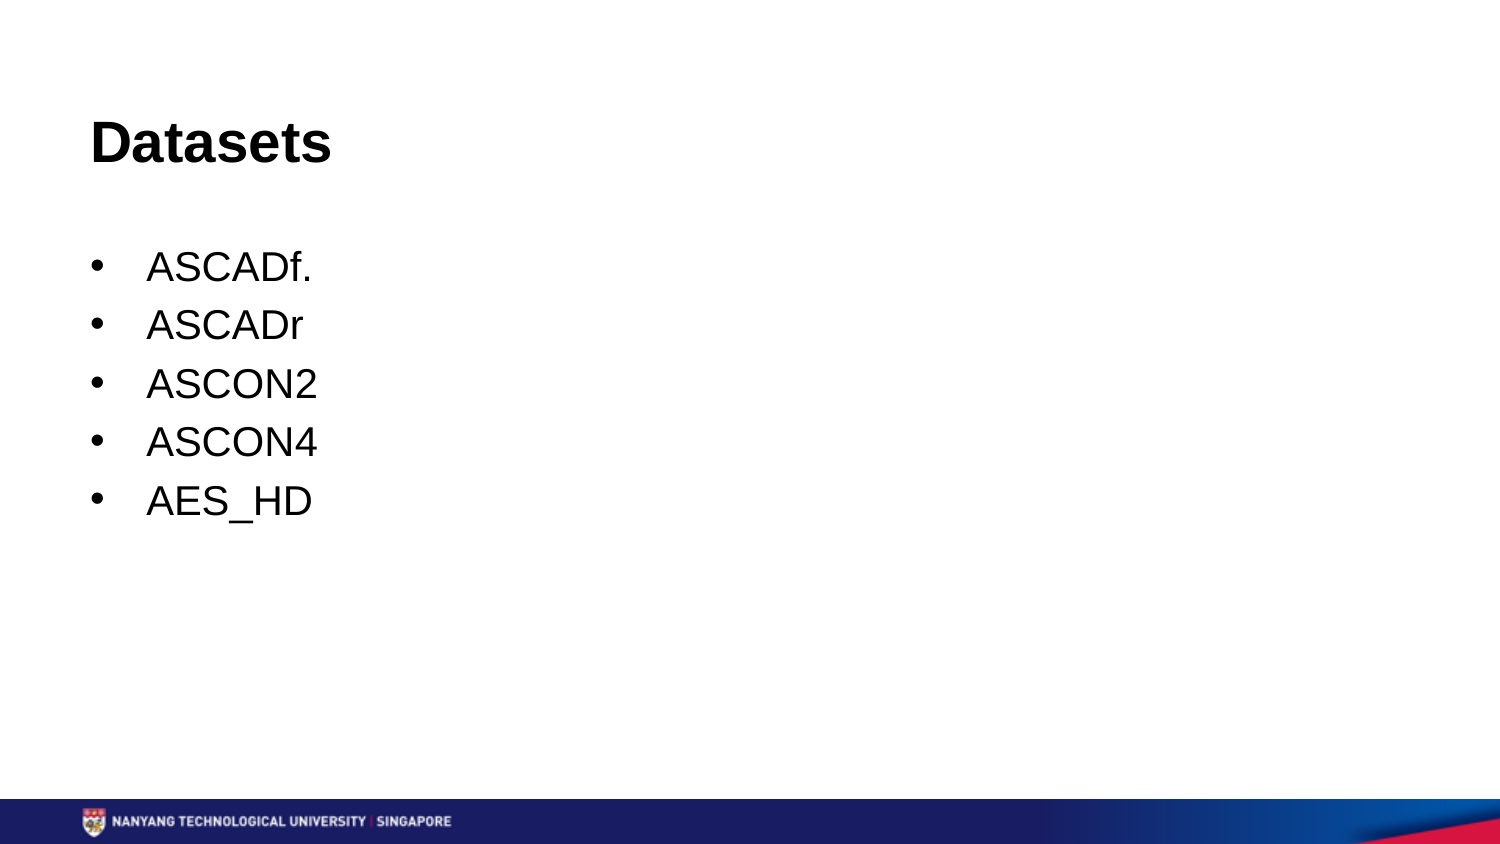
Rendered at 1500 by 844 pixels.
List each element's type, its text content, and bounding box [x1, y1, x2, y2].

title Datasets [75, 69, 1425, 210]
list ASCADf. ASCADr ASCON2 ASCON4 AES_HD [75, 232, 1425, 710]
picture [0, 799, 1500, 844]
